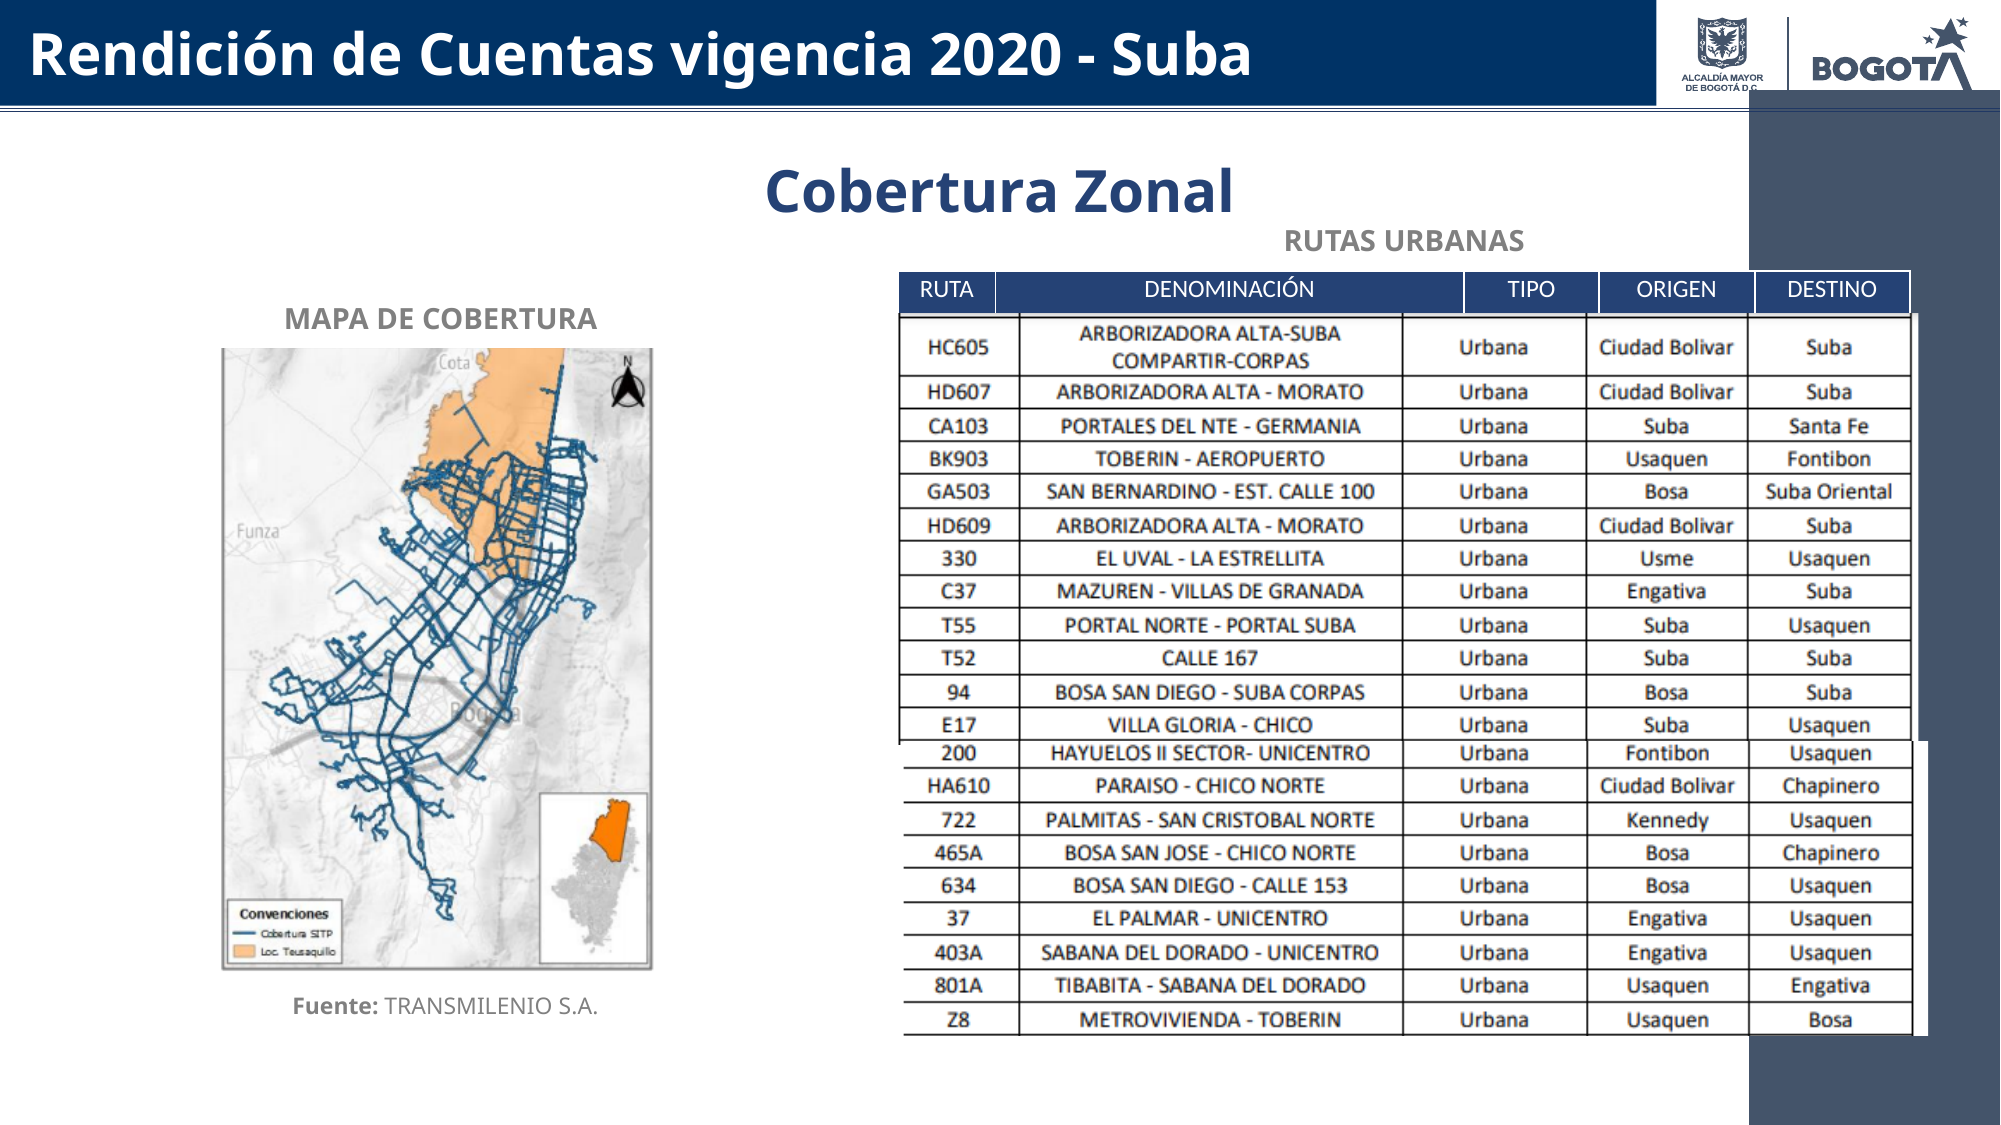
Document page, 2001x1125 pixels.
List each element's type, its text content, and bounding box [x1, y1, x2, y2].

text_box Cobertura Zonal [208, 148, 1792, 229]
text_box Fuente: TRANSMILENIO S.A. [155, 984, 736, 1027]
text_box RUTAS URBANAS [1113, 215, 1695, 265]
table_header ORIGEN [1600, 272, 1754, 313]
text_box [0, 0, 1658, 107]
table_header DENOMINACIÓN [996, 272, 1463, 313]
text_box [1681, 17, 1971, 92]
picture [217, 348, 660, 972]
picture [898, 313, 1929, 1036]
table_header TIPO [1465, 272, 1598, 313]
text_box Rendición de Cuentas vigencia 2020 - Suba [18, 11, 1601, 93]
text_box MAPA DE COBERTURA [150, 293, 731, 343]
table_header DESTINO [1756, 272, 1909, 313]
table_header RUTA [899, 272, 995, 313]
